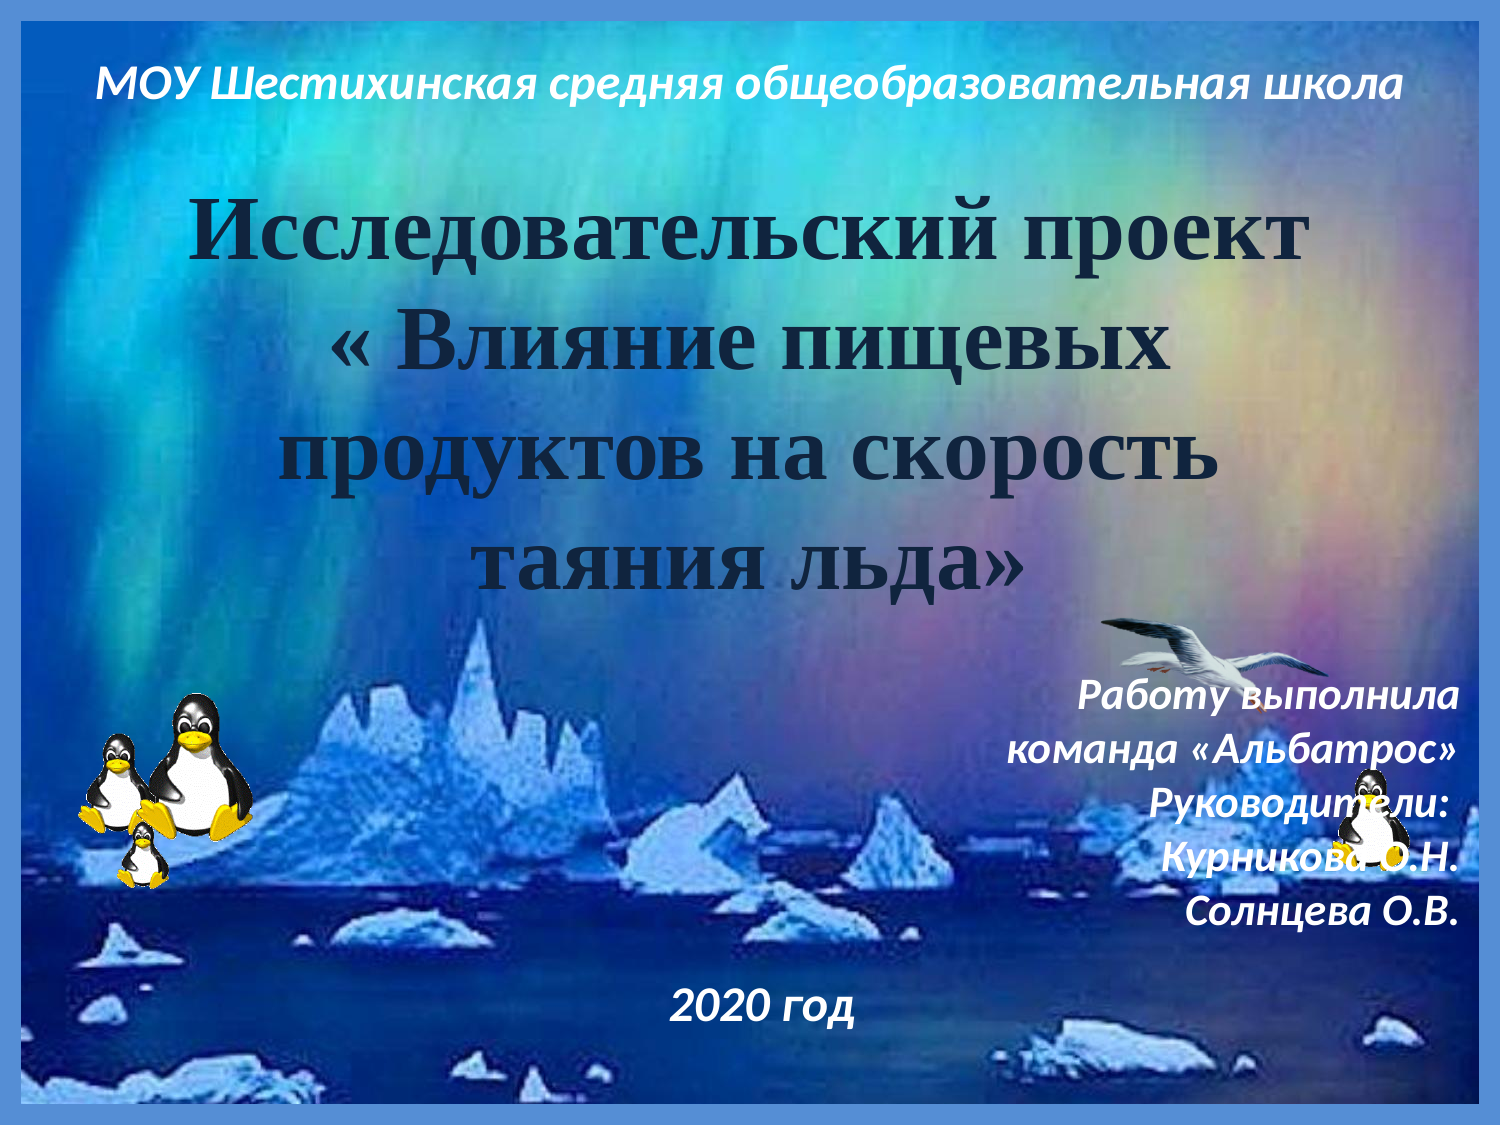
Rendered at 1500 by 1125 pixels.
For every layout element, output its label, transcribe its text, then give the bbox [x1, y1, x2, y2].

picture [21, 21, 1479, 1104]
text_box МОУ Шестихинская средняя общеобразовательная школа [53, 42, 1447, 161]
subtitle Работу выполнила команда «Альбатрос» Руководители: Курникова О.Н. Солнцева О.В. [277, 656, 1476, 945]
title Исследовательский проект « Влияние пищевых продуктов на скорость таяния льда» [111, 266, 1388, 509]
text_box 2020 год [64, 964, 1459, 1083]
